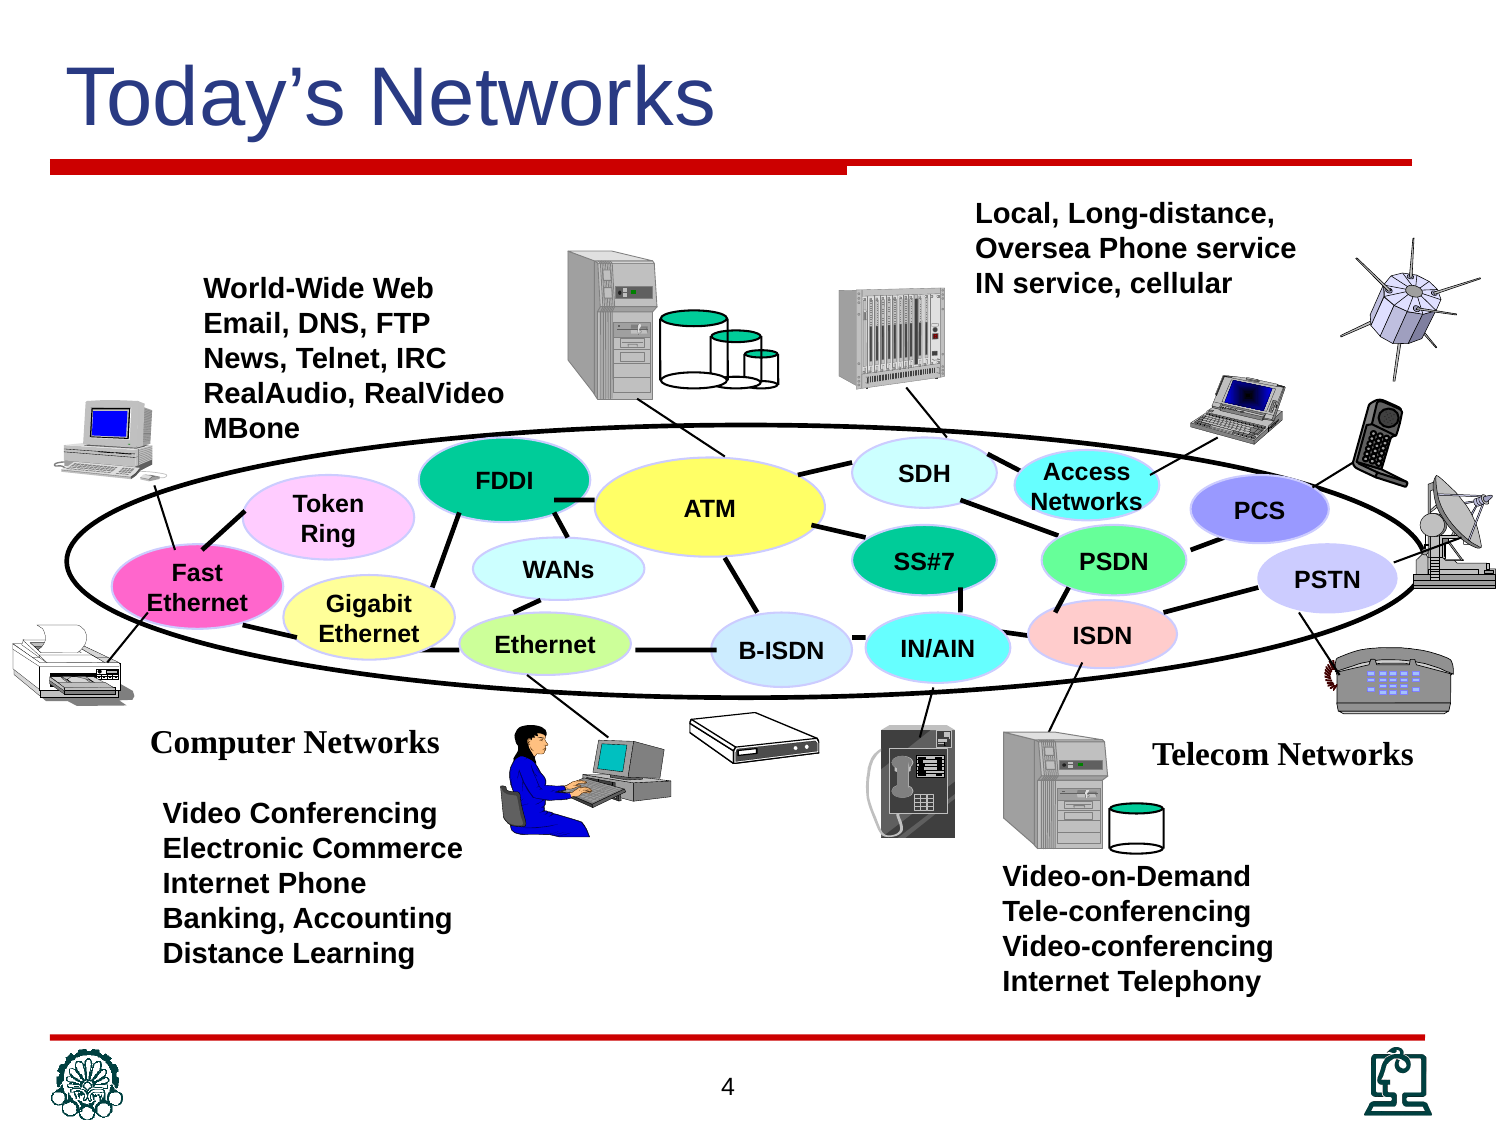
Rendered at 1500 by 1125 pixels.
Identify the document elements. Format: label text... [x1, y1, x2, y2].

picture [50, 1047, 125, 1122]
title Today’s Networks [49, 24, 1438, 151]
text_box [1385, 237, 1497, 854]
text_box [12, 237, 128, 854]
slide_number 4 [649, 1062, 751, 1103]
picture [1362, 1045, 1438, 1119]
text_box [134, 187, 1381, 1005]
